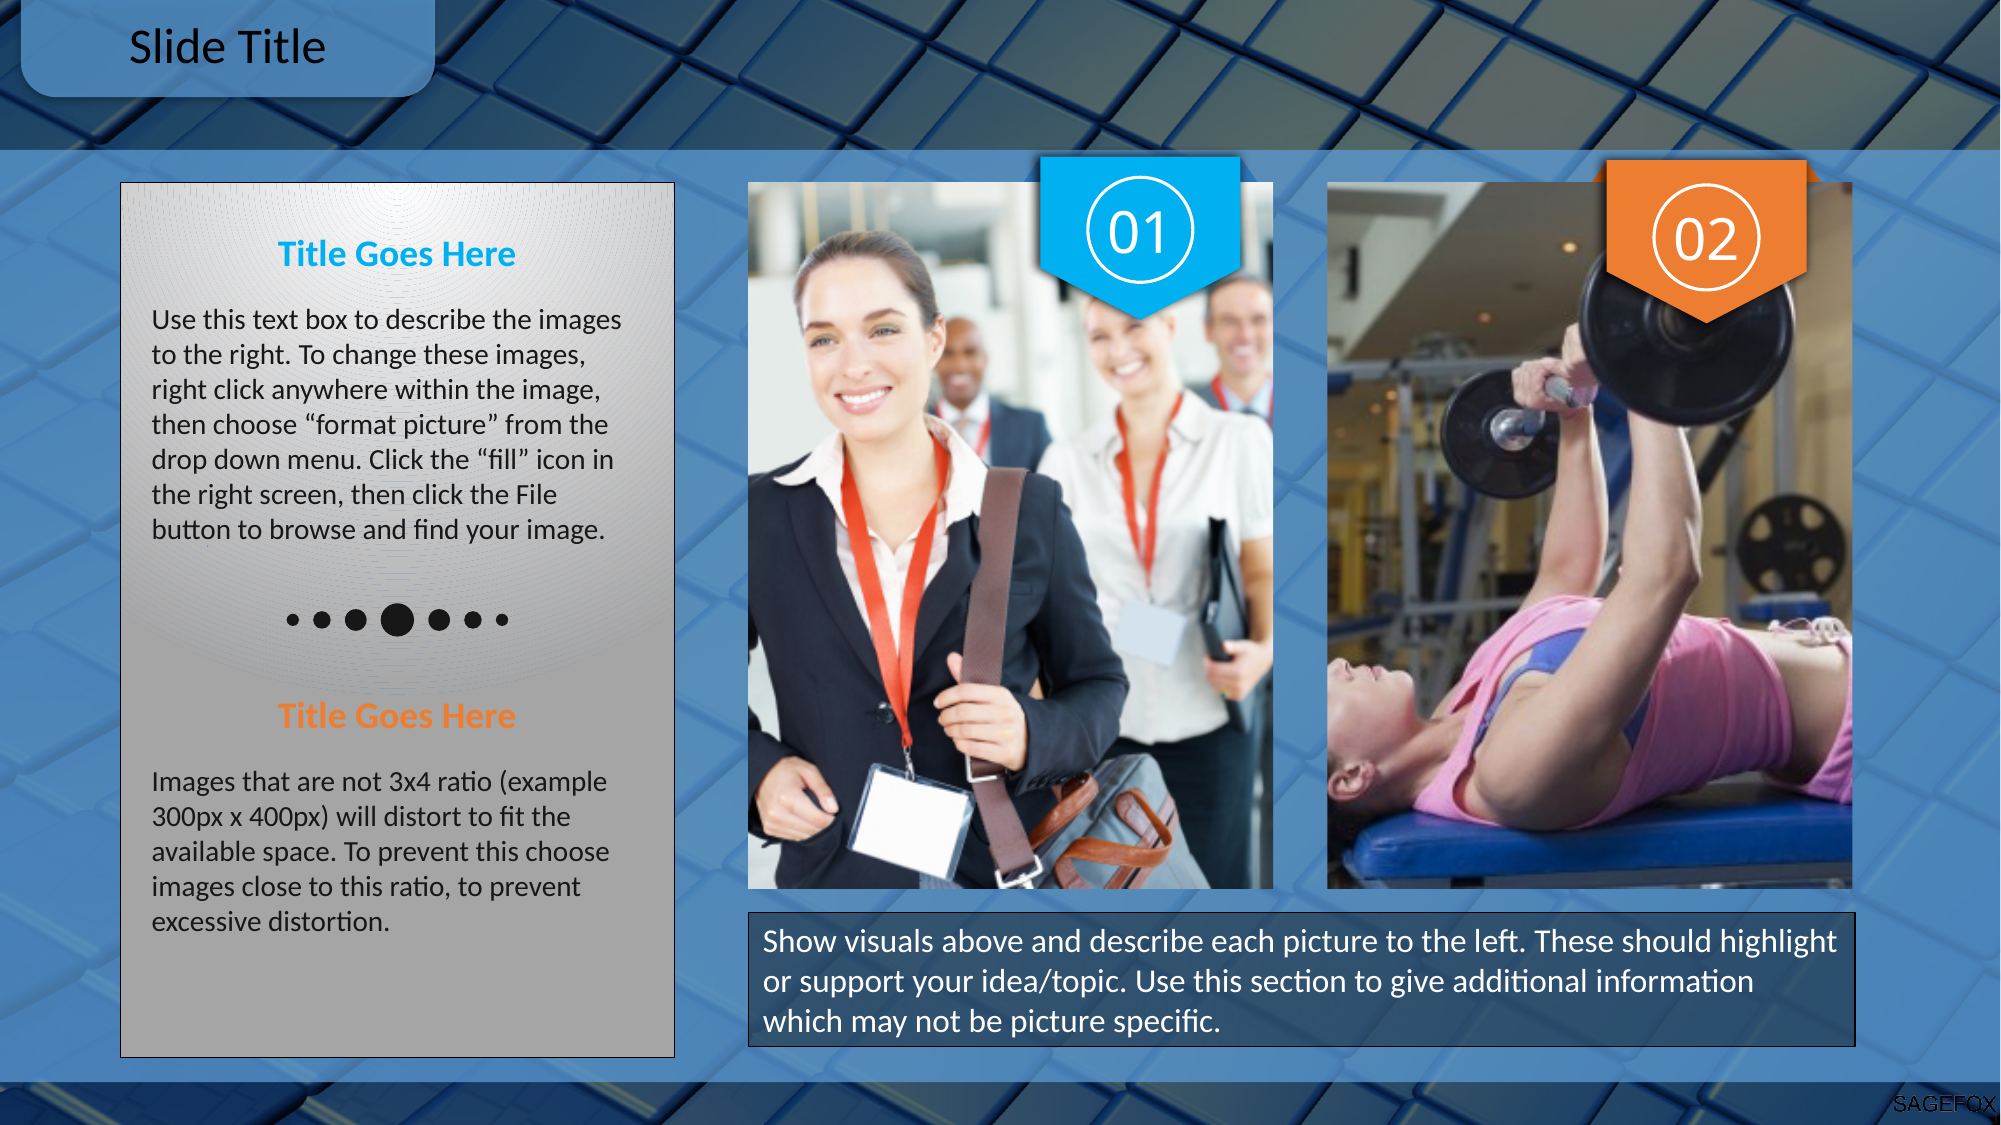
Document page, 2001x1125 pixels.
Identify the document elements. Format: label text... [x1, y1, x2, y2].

text_box 01 [1087, 177, 1193, 283]
text_box Title Goes Here Images that are not 3x4 ratio (example 300px x 400px) will distort to fit the available space. To prevent this choose images close to this ratio, to prevent excessive distortion. [151, 690, 644, 938]
text_box [1039, 155, 1242, 322]
text_box Title Goes Here Use this text box to describe the images to the right. To change these images, right click anywhere within the image, then choose “format picture” from the drop down menu. Click the “fill” icon in the right screen, then click the File button to browse and find your image. [151, 229, 644, 546]
text_box [1326, 182, 1853, 889]
text_box Show visuals above and describe each picture to the left. These should highlight or support your idea/topic. Use this section to give additional information which may not be picture specific. [748, 912, 1855, 1047]
text_box [1815, 171, 1823, 182]
text_box [747, 182, 1274, 889]
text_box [20, 0, 436, 98]
picture [0, 0, 2001, 1125]
text_box [0, 149, 2000, 1083]
text_box [1250, 169, 1259, 182]
text_box [1605, 159, 1808, 325]
text_box [119, 182, 675, 1058]
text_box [286, 603, 509, 637]
text_box 02 [1654, 184, 1760, 290]
